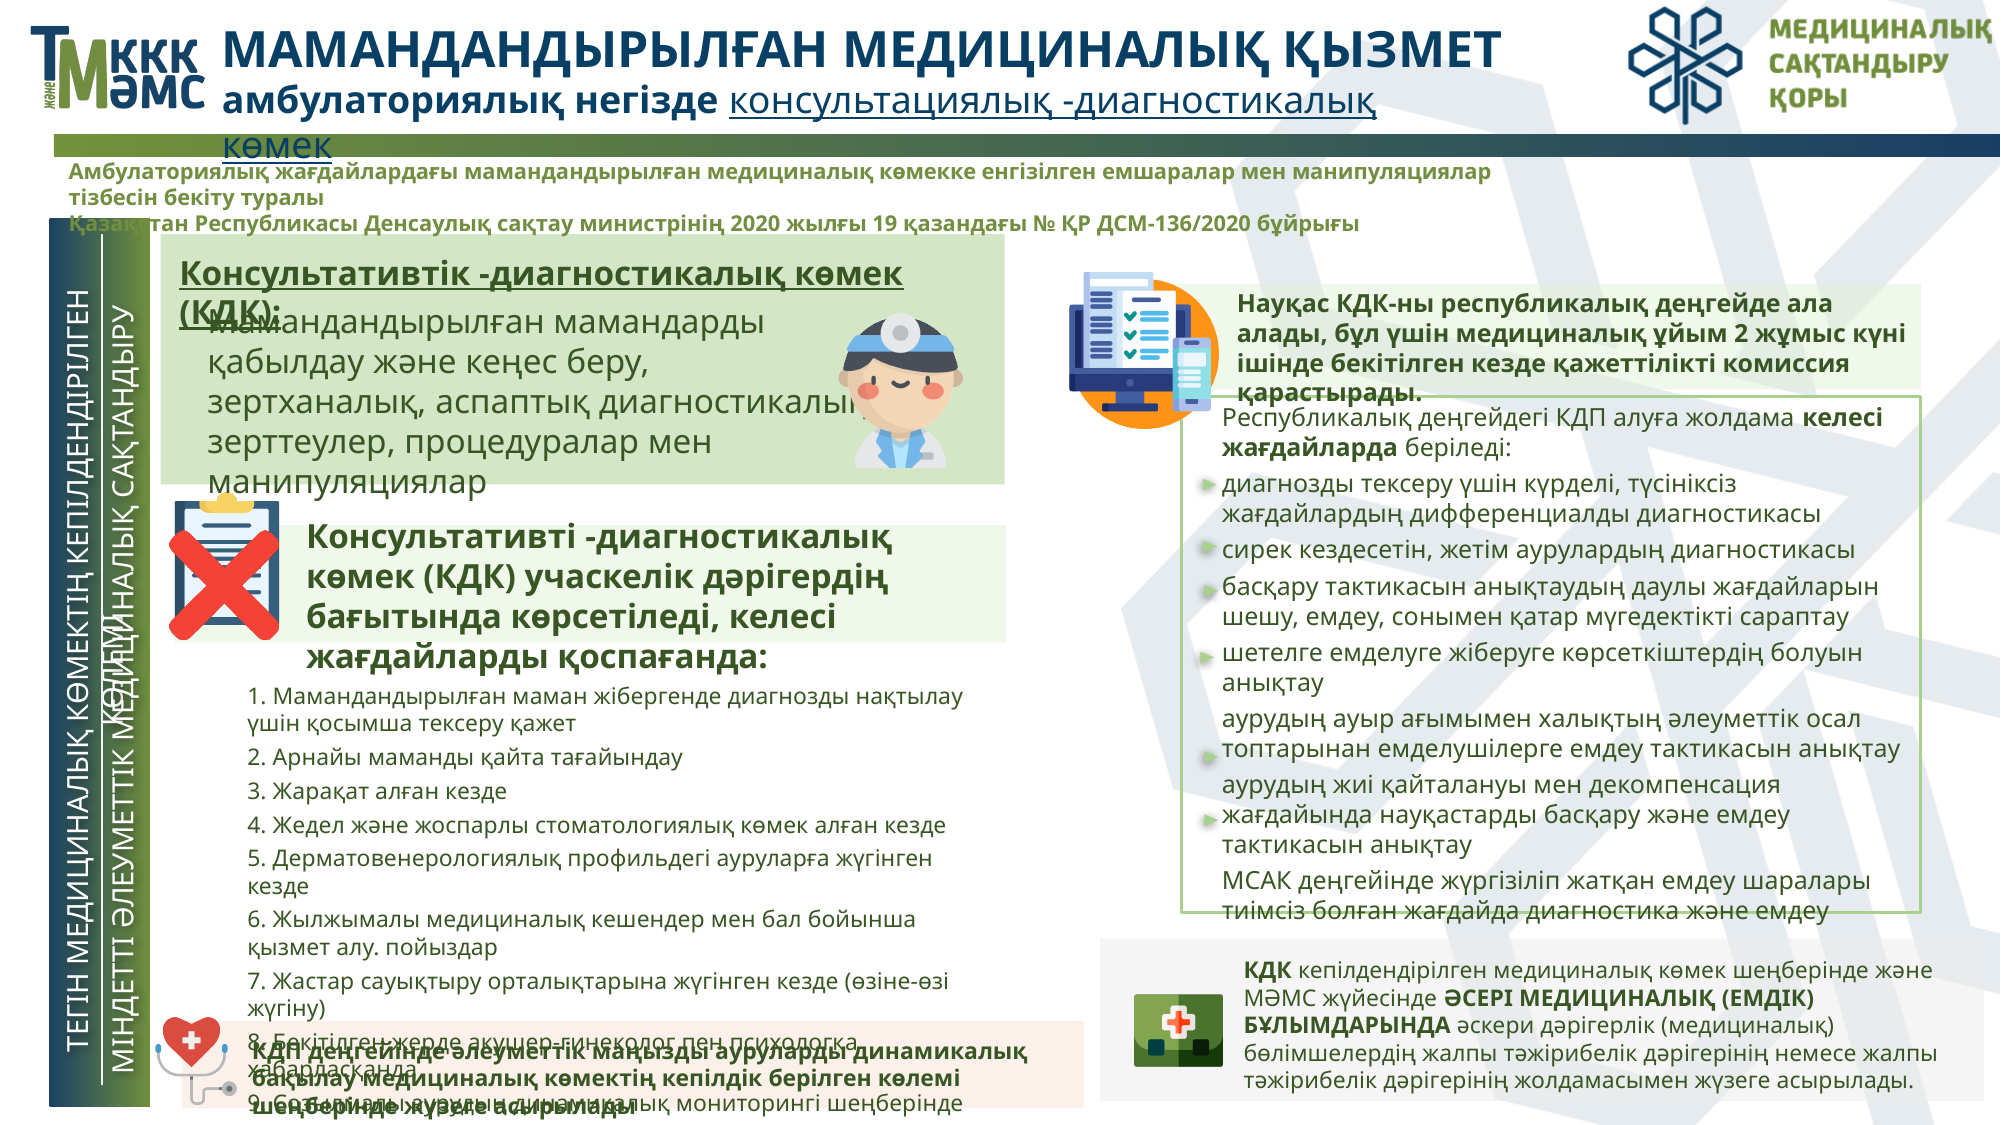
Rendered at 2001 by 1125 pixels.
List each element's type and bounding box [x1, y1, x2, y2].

text_box [168, 492, 282, 640]
picture [0, 0, 2000, 1125]
